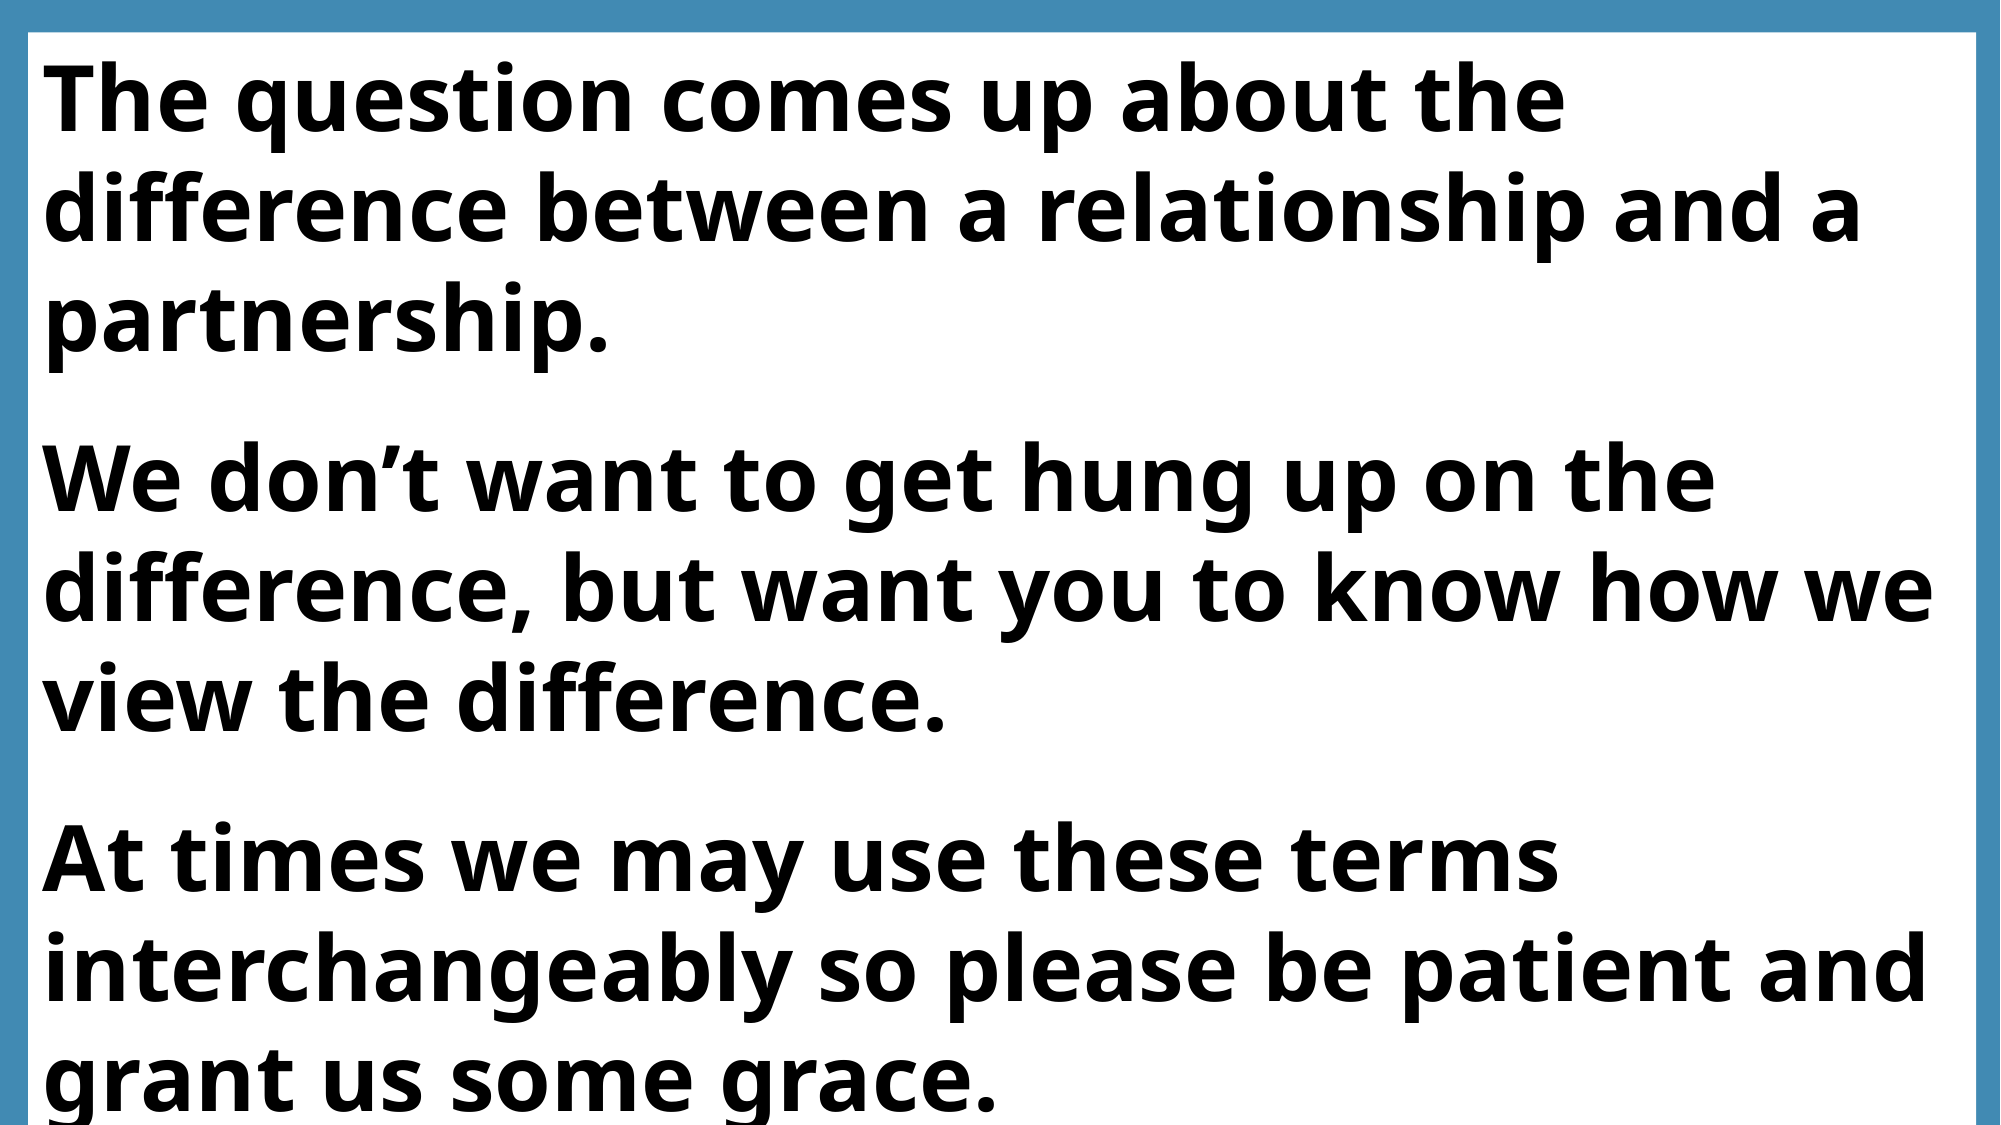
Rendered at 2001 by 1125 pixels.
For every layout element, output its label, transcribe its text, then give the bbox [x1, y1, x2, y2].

text_box The question comes up about the difference between a relationship and a partnership. We don’t want to get hung up on the difference, but want you to know how we view the difference. At times we may use these terms interchangeably so please be patient and grant us some grace. [28, 32, 1977, 1125]
